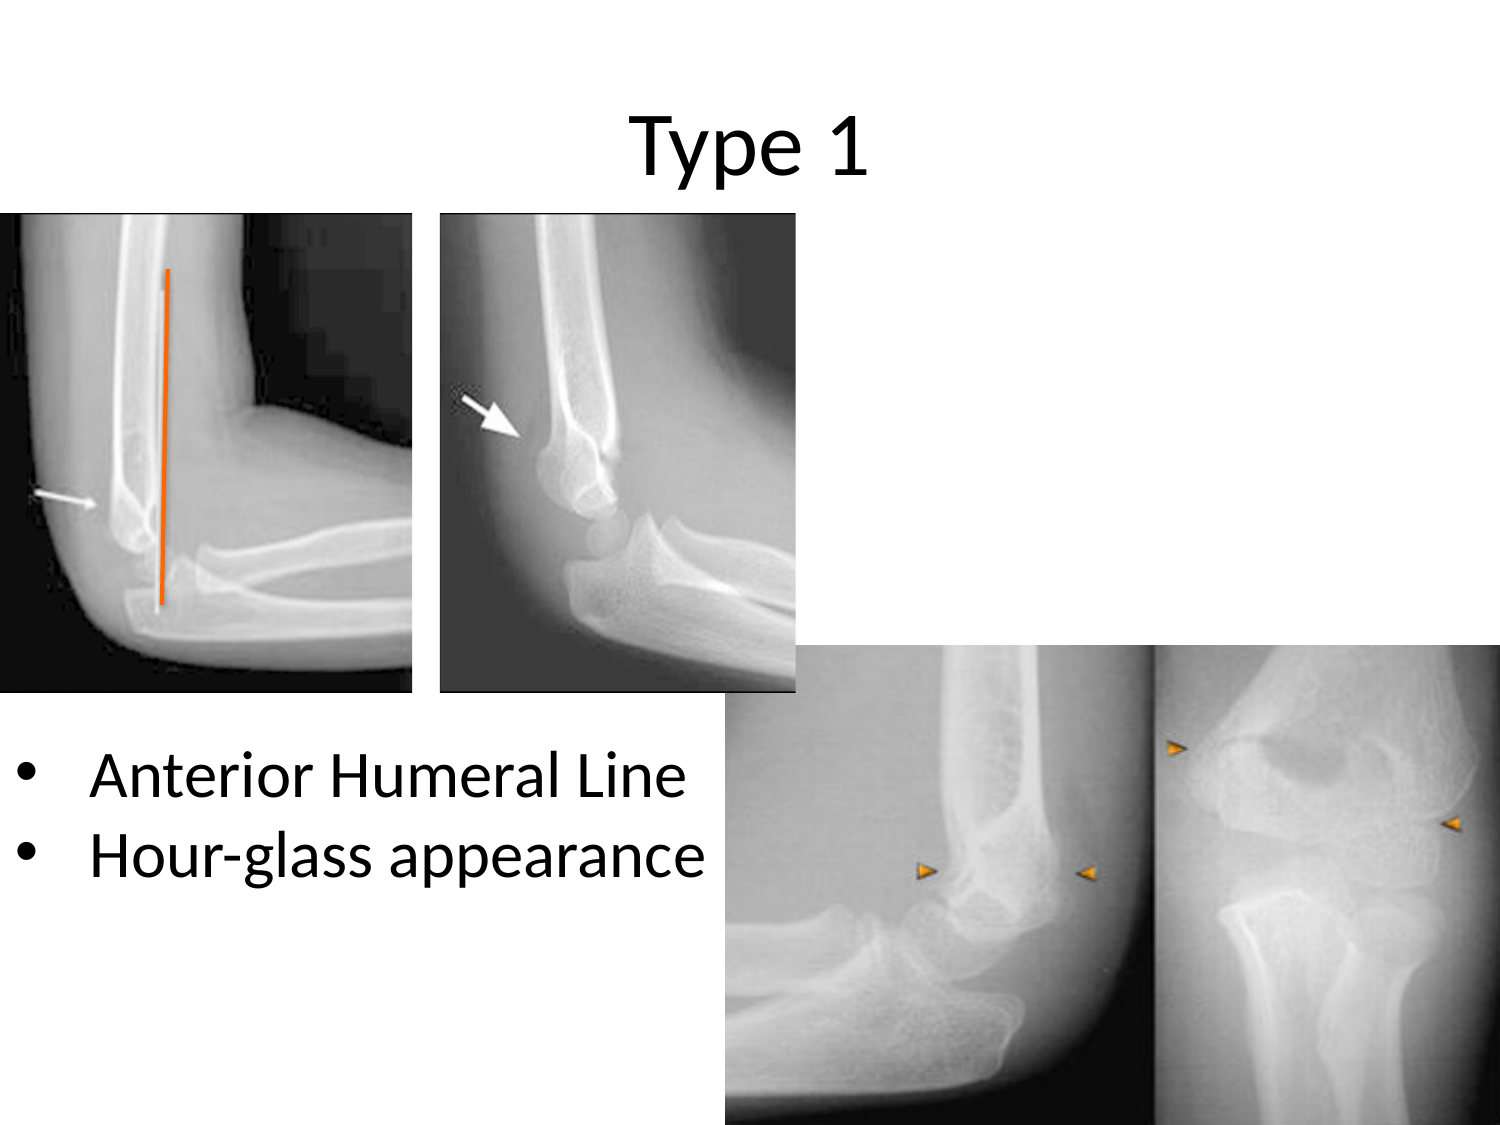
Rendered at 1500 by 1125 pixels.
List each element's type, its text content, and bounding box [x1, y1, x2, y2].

title Type 1 [75, 45, 1425, 233]
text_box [161, 268, 168, 605]
picture [439, 213, 1500, 1125]
picture [0, 213, 413, 694]
text_box Anterior Humeral Line Hour-glass appearance [0, 723, 720, 899]
